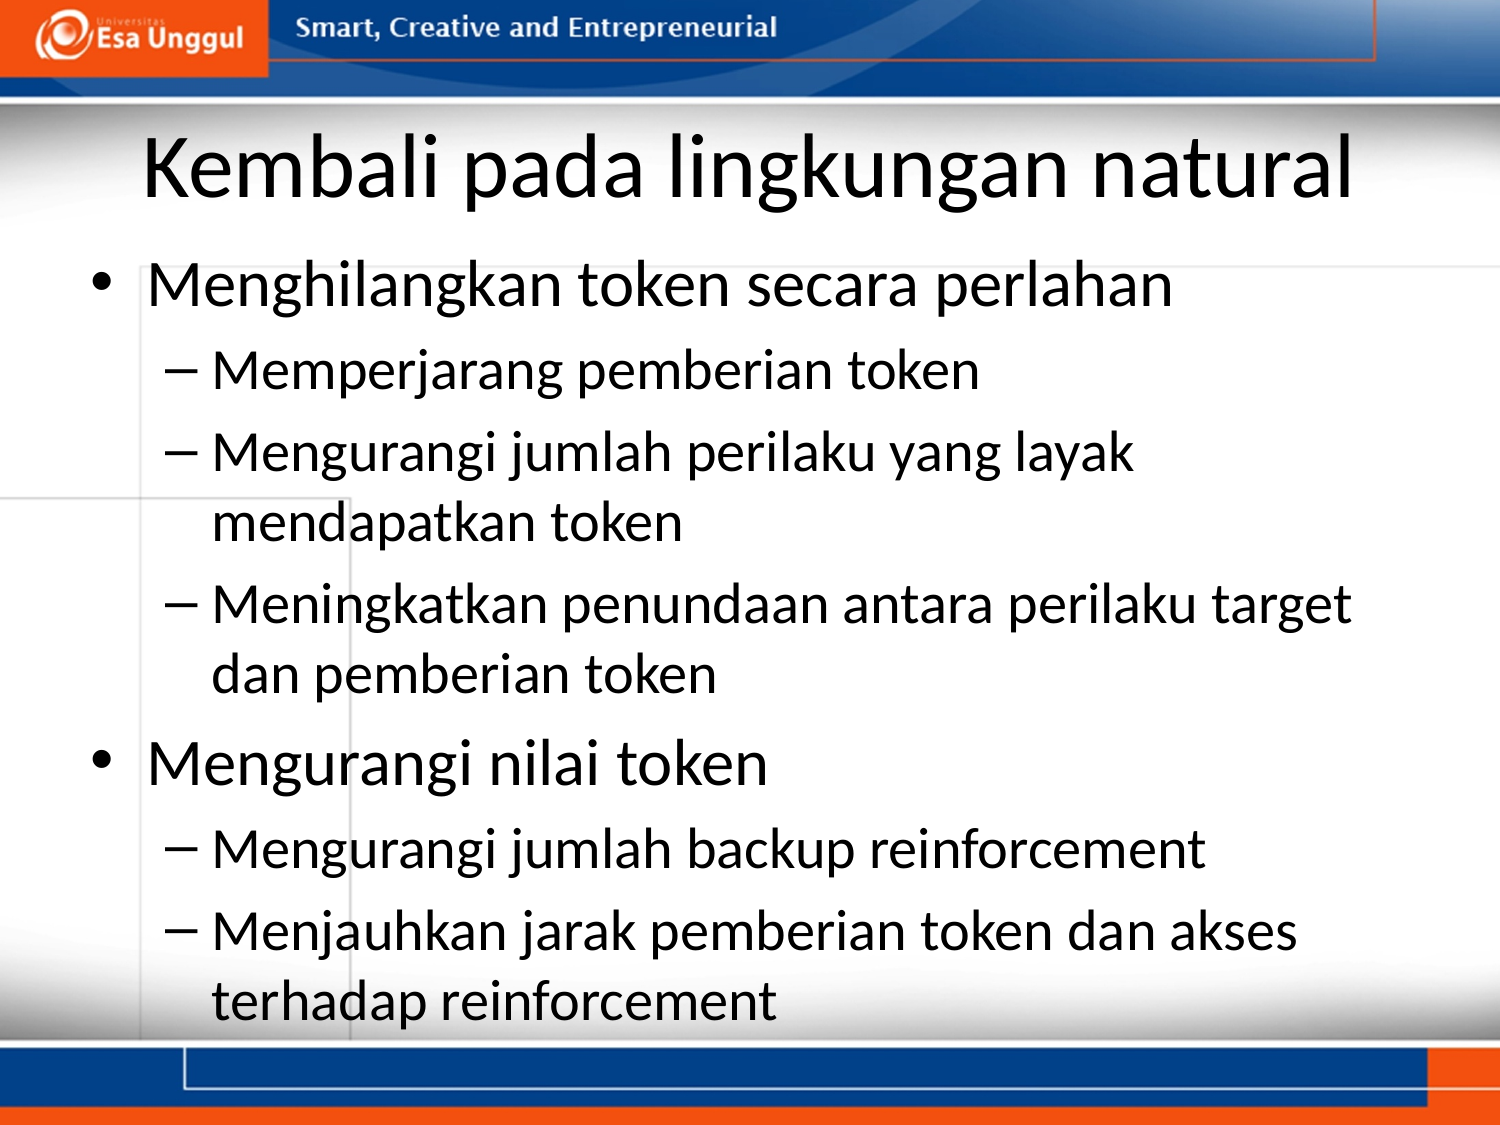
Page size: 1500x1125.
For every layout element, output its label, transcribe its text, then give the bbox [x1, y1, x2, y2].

list Menghilangkan token secara perlahan Memperjarang pemberian token Mengurangi jumlah perilaku yang layak mendapatkan token Meningkatkan penundaan antara perilaku target dan pemberian token Mengurangi nilai token Mengurangi jumlah backup reinforcement Menjauhkan jarak pemberian token dan akses terhadap reinforcement [75, 232, 1425, 1043]
picture [0, 0, 1500, 1125]
title Kembali pada lingkungan natural [75, 90, 1425, 232]
